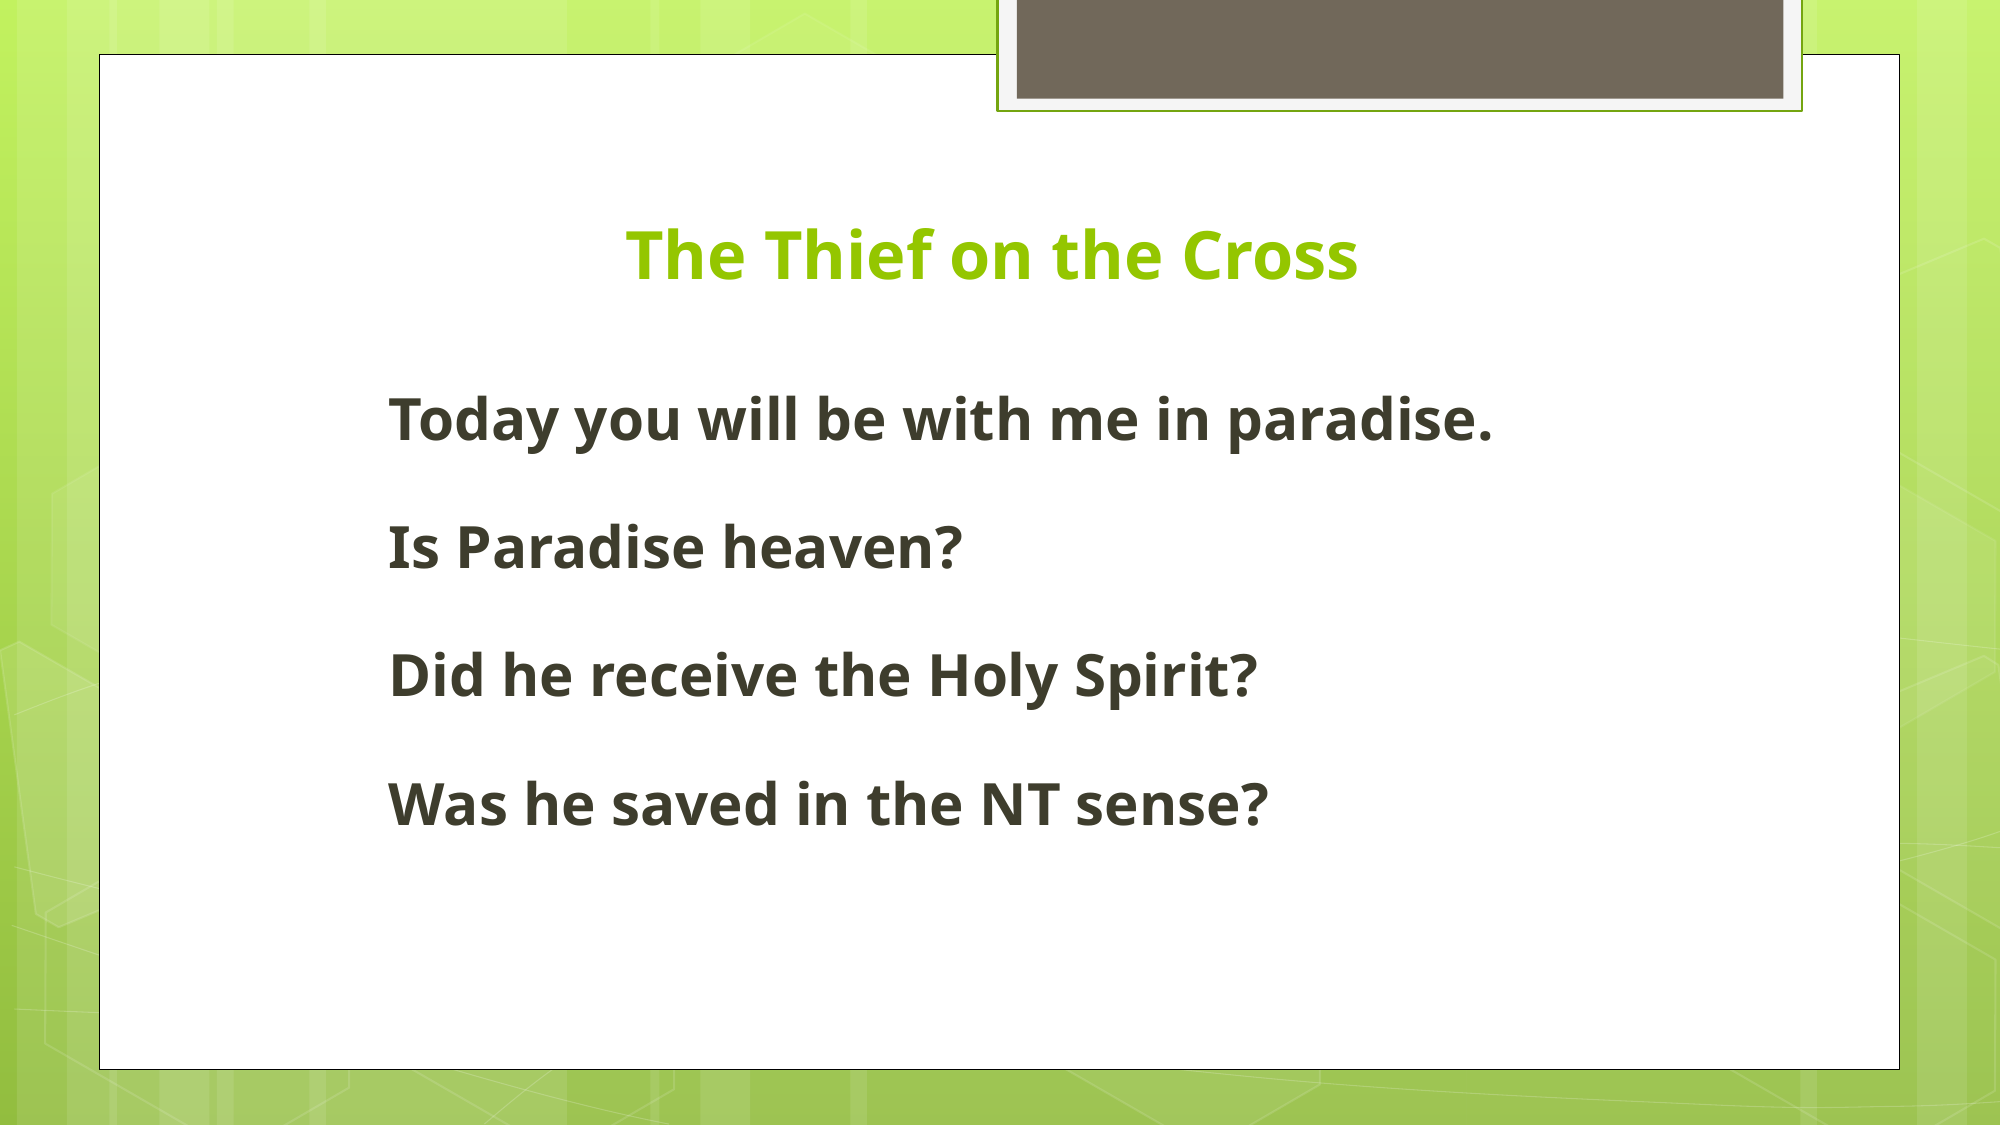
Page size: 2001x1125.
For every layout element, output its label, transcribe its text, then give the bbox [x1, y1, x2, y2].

list Today you will be with me in paradise. Is Paradise heaven? Did he receive the Holy Spirit? Was he saved in the NT sense? [362, 375, 1533, 1025]
title The Thief on the Cross [412, 168, 1574, 300]
